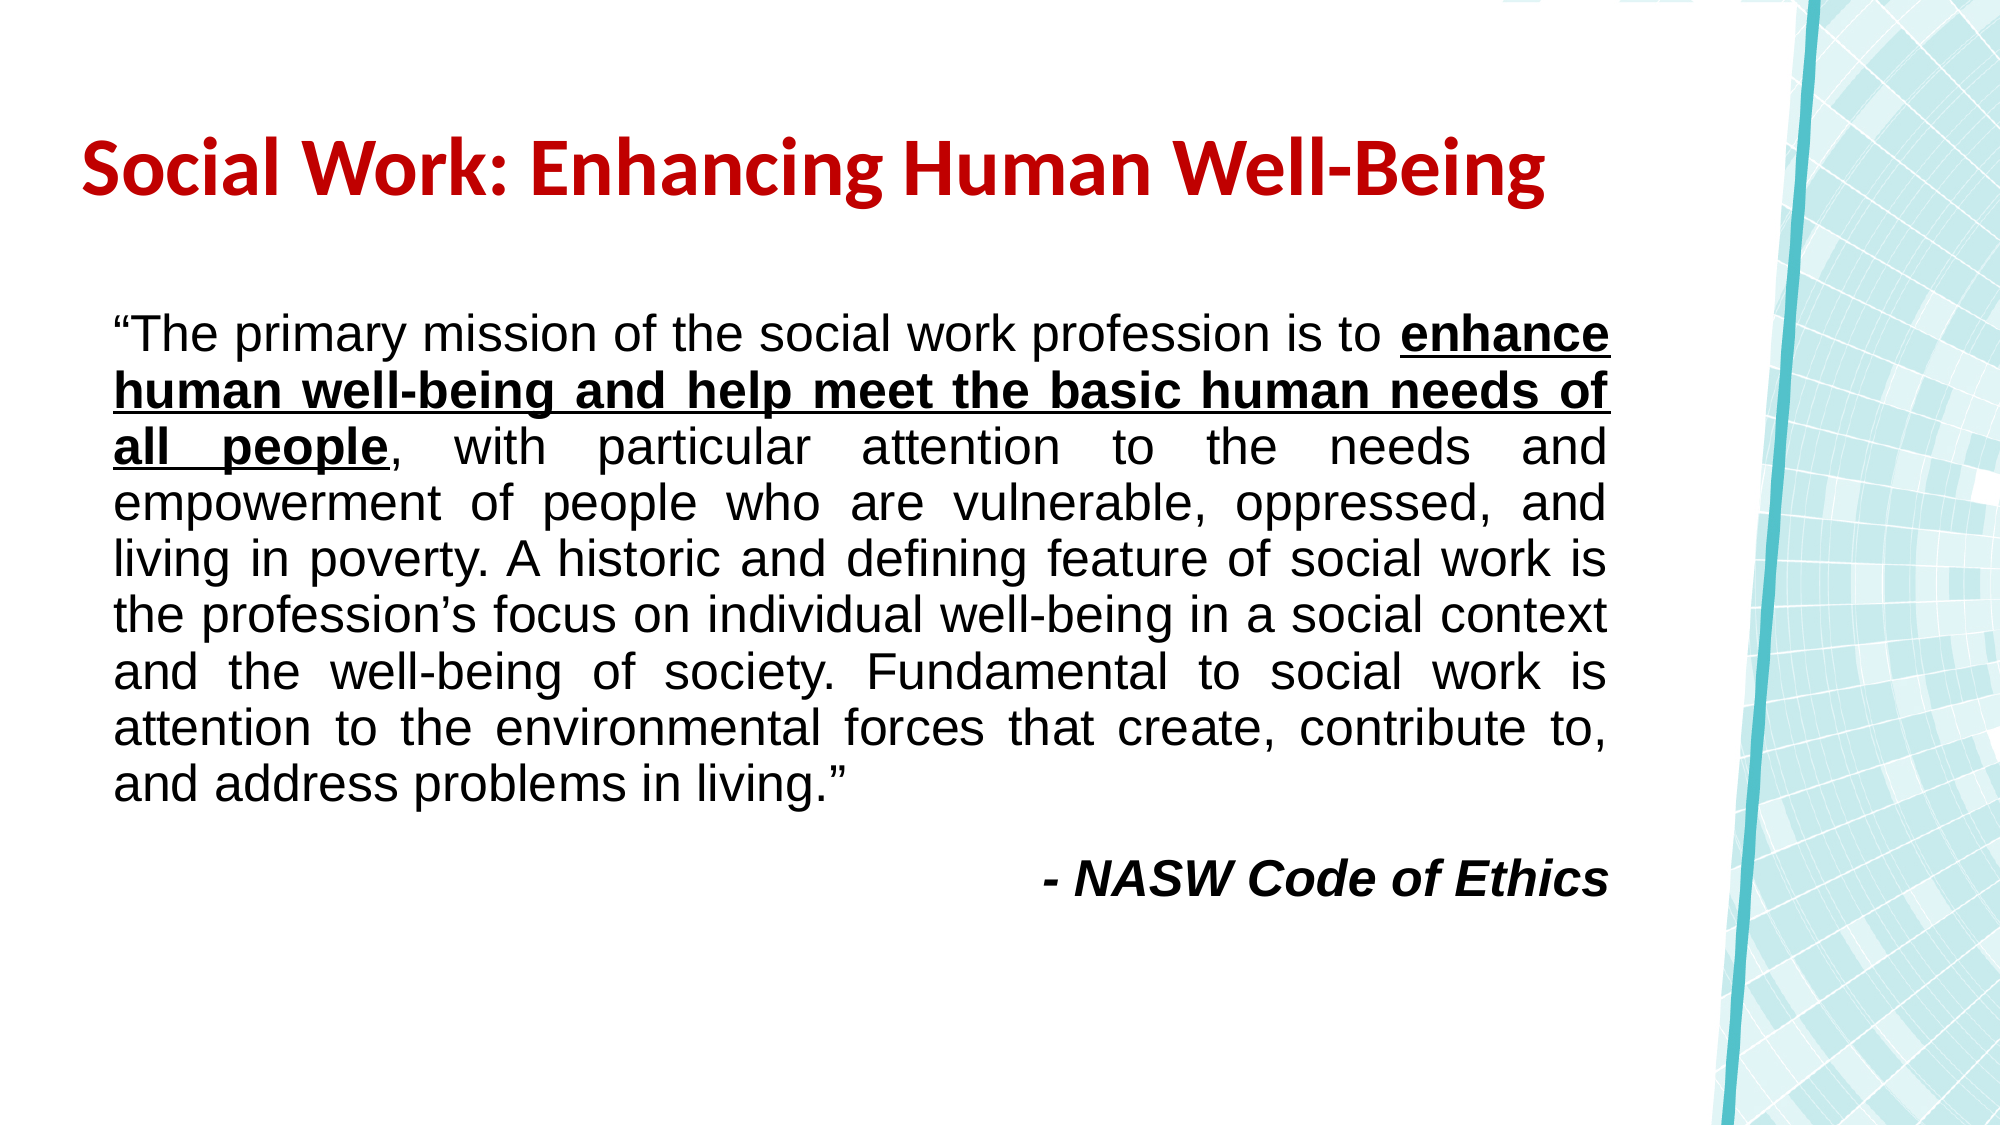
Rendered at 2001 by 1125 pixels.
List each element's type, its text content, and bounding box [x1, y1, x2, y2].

title Social Work: Enhancing Human Well-Being [66, 59, 1693, 278]
list “The primary mission of the social work profession is to enhance human well-being and help meet the basic human needs of all people, with particular attention to the needs and empowerment of people who are vulnerable, oppressed, and living in poverty. A historic and defining feature of social work is the profession’s focus on individual well-being in a social context and the well-being of society. Fundamental to social work is attention to the environmental forces that create, contribute to, and address problems in living.” - NASW Code of Ethics [66, 299, 1627, 924]
picture [434, 0, 2000, 1125]
